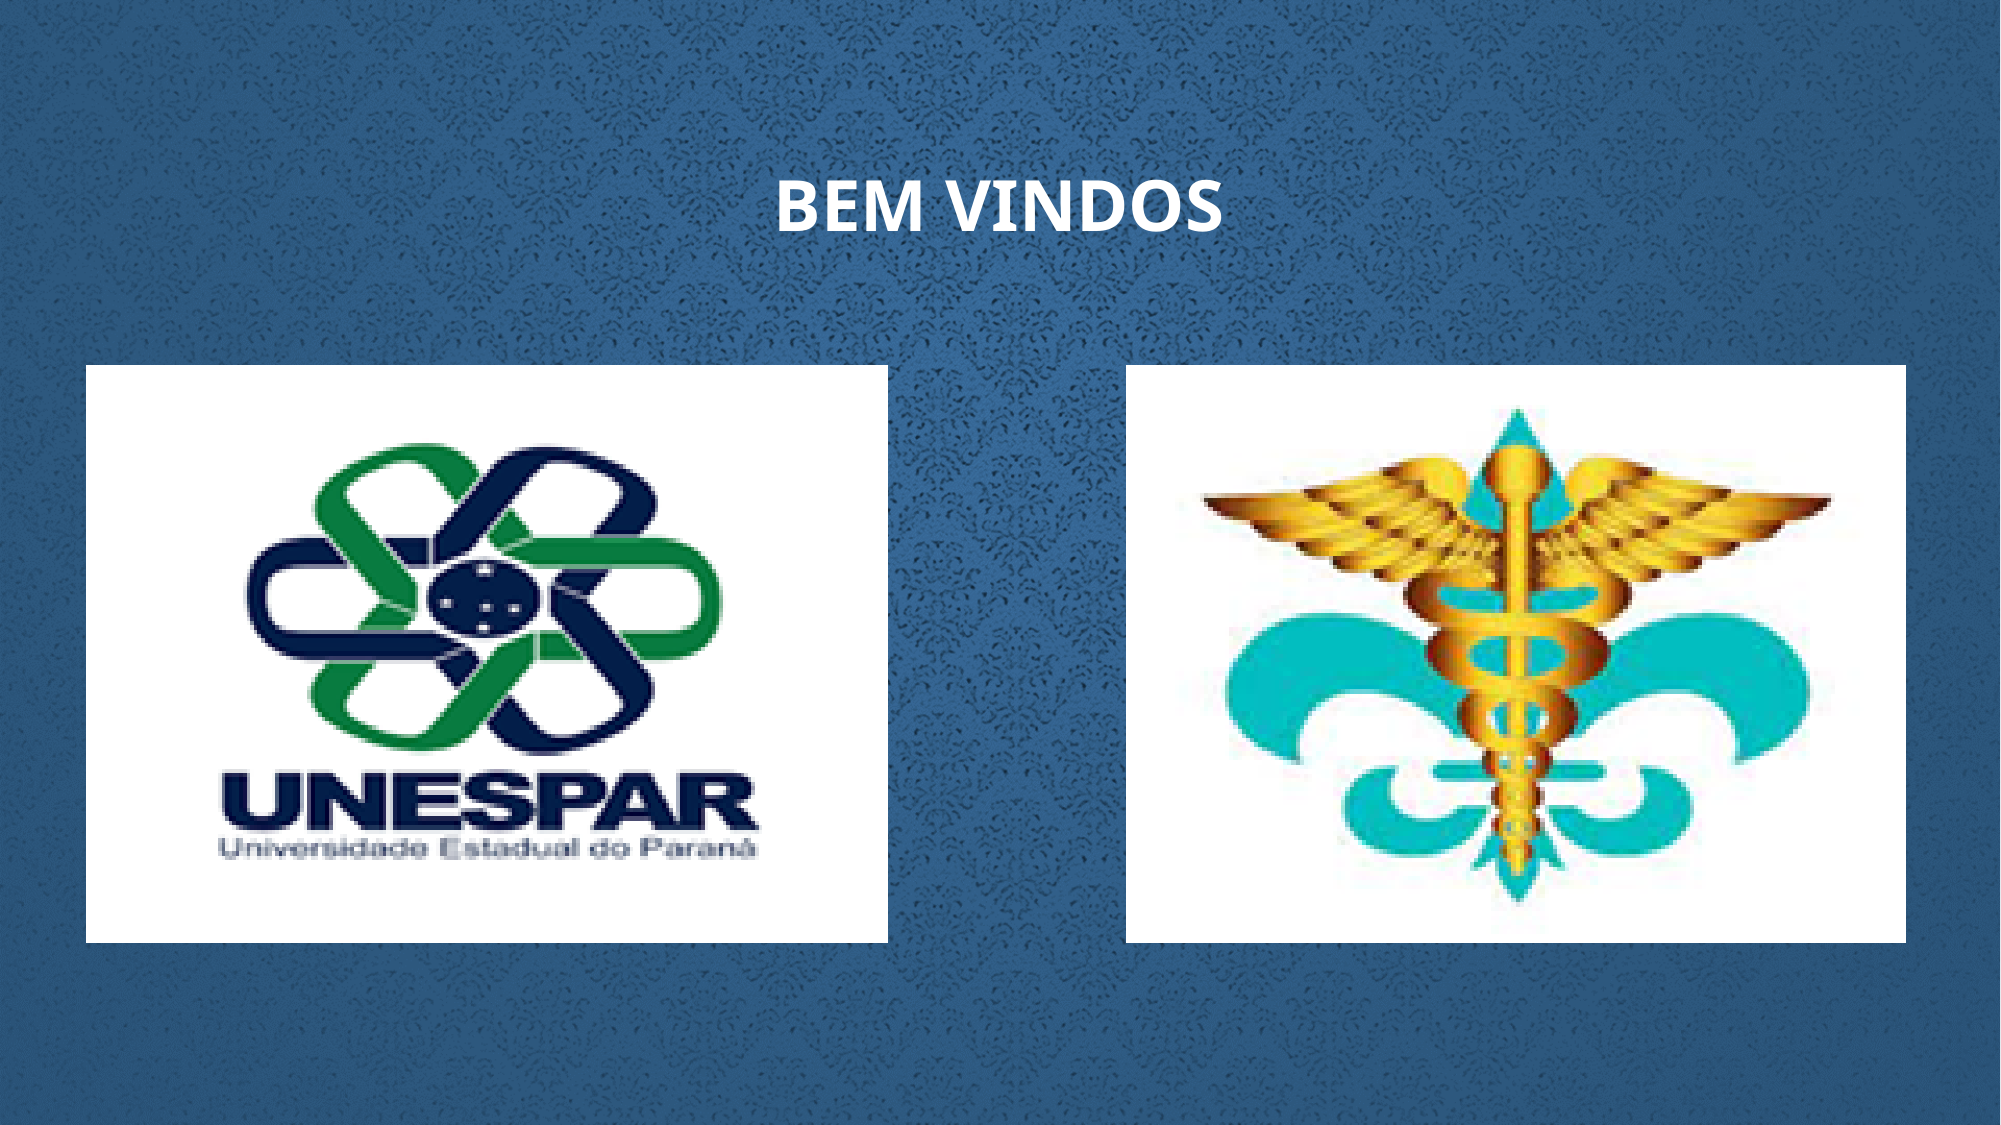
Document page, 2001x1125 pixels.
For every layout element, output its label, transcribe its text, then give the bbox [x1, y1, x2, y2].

picture [0, 0, 2001, 1125]
title BEM VINDOS [149, 99, 1849, 318]
